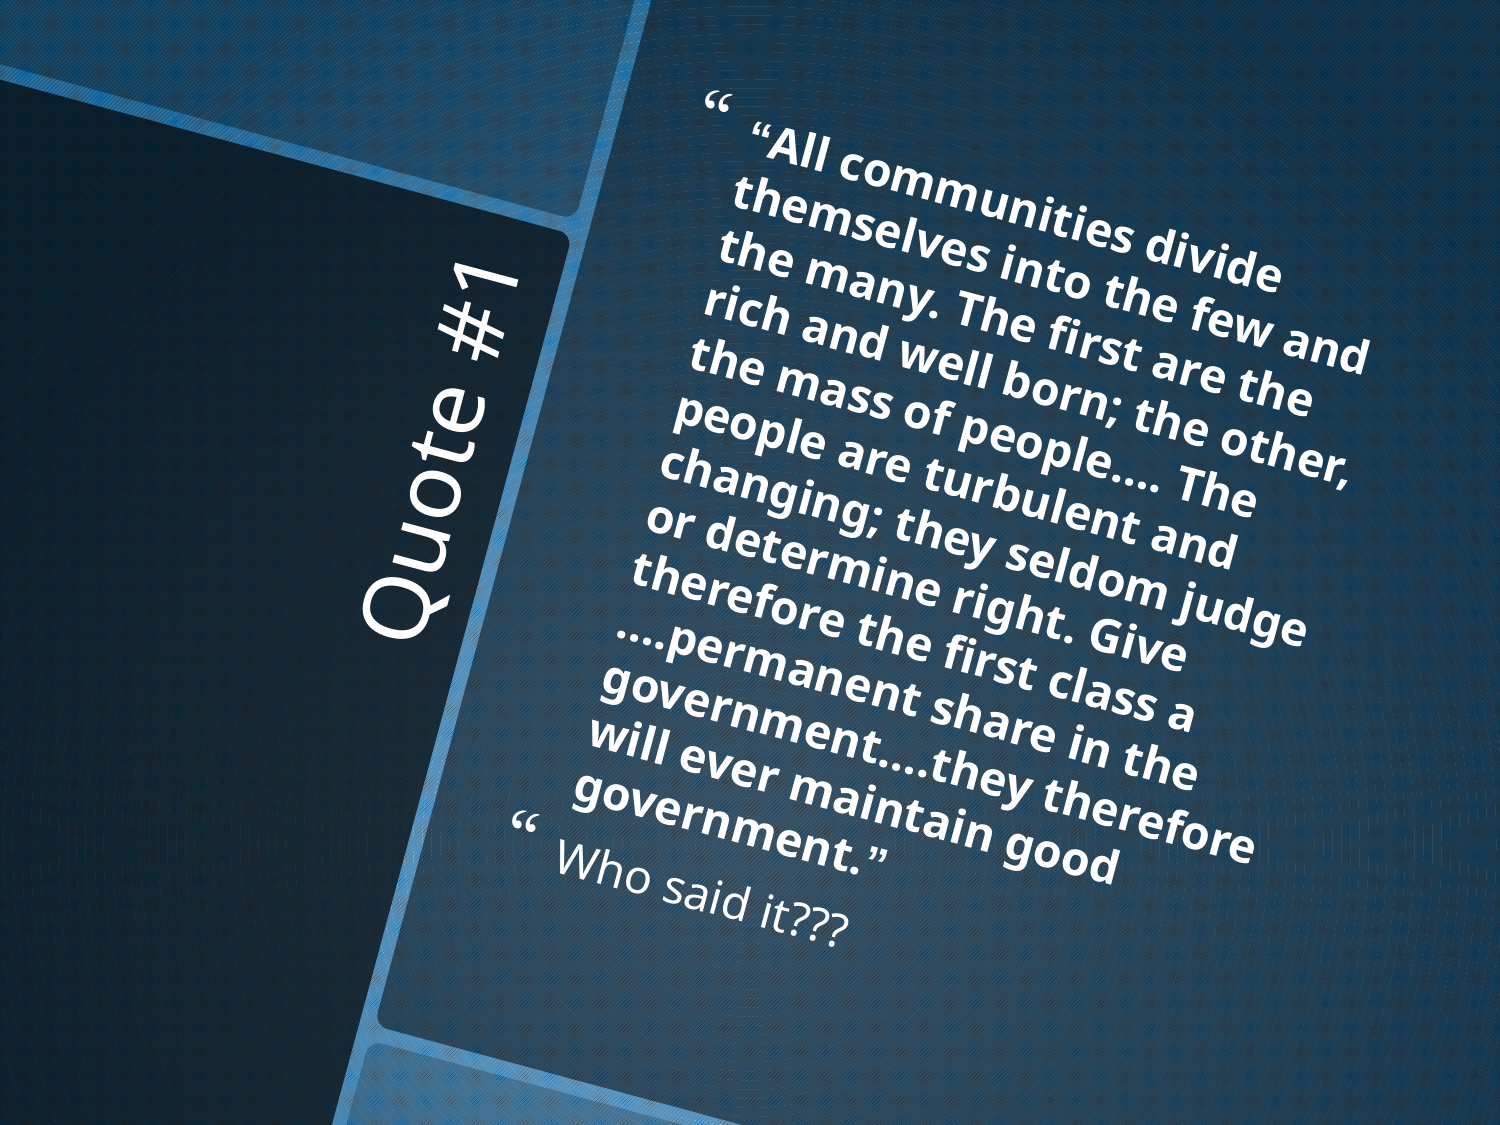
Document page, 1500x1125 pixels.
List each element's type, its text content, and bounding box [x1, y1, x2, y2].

list “All communities divide themselves into the few and the many. The first are the rich and well born; the other, the mass of people…. The people are turbulent and changing; they seldom judge or determine right. Give therefore the first class a ….permanent share in the government….they therefore will ever maintain good government.” Who said it??? [475, 72, 1430, 1076]
title Quote #1 [69, 181, 554, 1056]
